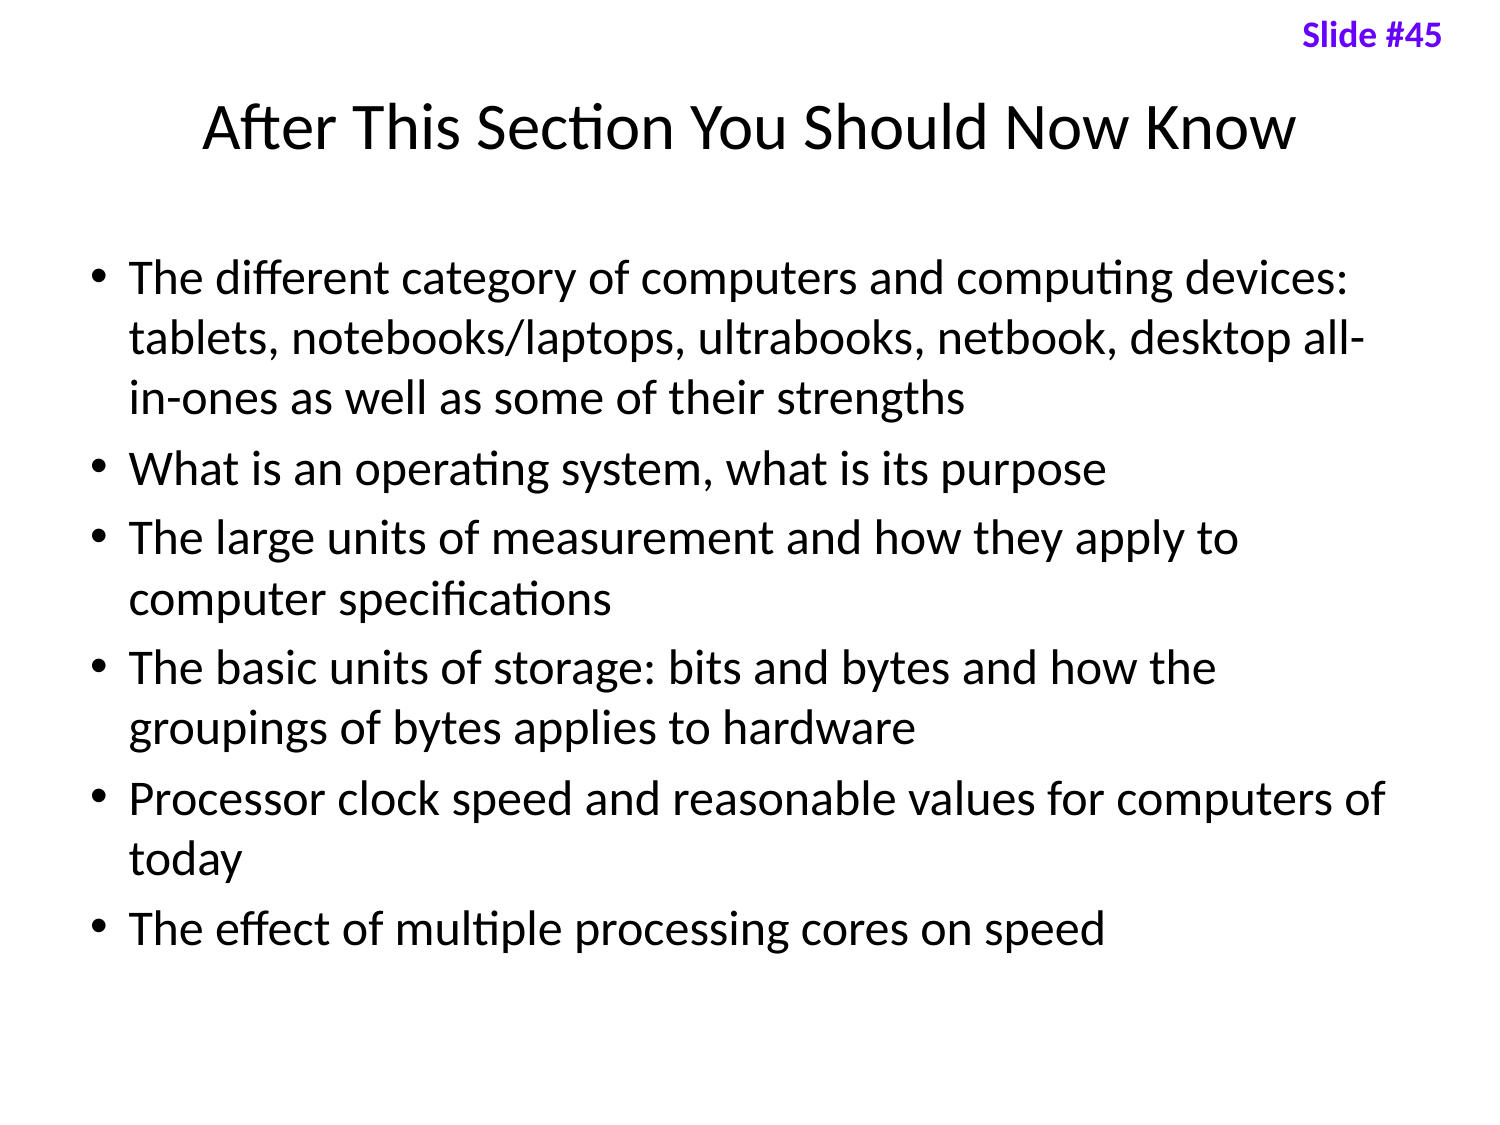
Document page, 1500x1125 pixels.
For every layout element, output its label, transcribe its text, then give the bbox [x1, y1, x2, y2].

title After This Section You Should Now Know [75, 45, 1425, 200]
list The different category of computers and computing devices: tablets, notebooks/laptops, ultrabooks, netbook, desktop all-in-ones as well as some of their strengths What is an operating system, what is its purpose The large units of measurement and how they apply to computer specifications The basic units of storage: bits and bytes and how the groupings of bytes applies to hardware Processor clock speed and reasonable values for computers of today The effect of multiple processing cores on speed [75, 237, 1425, 1063]
